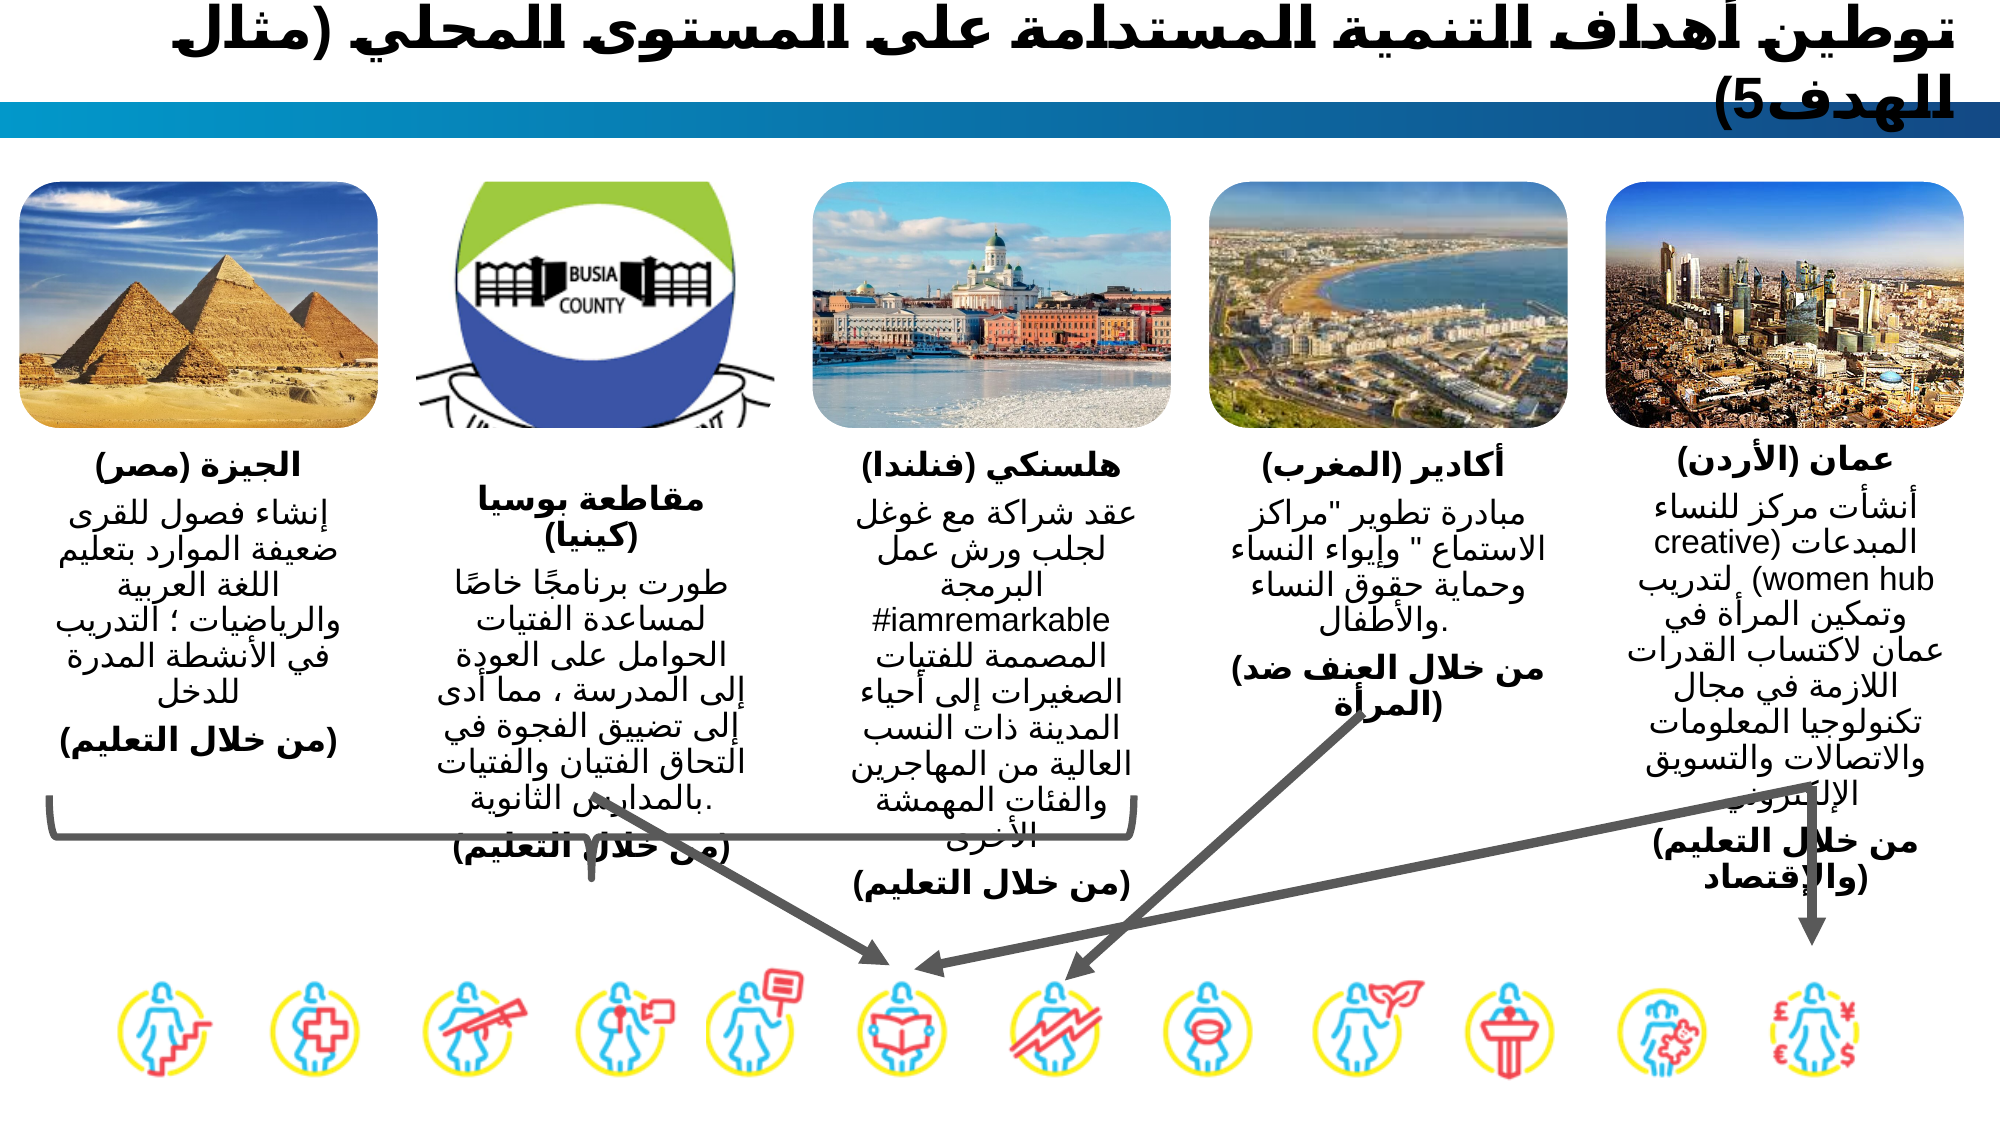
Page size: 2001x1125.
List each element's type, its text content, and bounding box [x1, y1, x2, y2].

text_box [591, 878, 890, 966]
text_box [48, 795, 654, 875]
subtitle توطين أهداف التنمية المستدامة على المستوى المحلي (مثال الهدف5) [158, 22, 1972, 63]
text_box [1064, 712, 1364, 782]
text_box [1064, 977, 1288, 981]
picture [99, 961, 1894, 1109]
text_box [602, 795, 908, 838]
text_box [17, 63, 1967, 680]
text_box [914, 785, 1812, 970]
